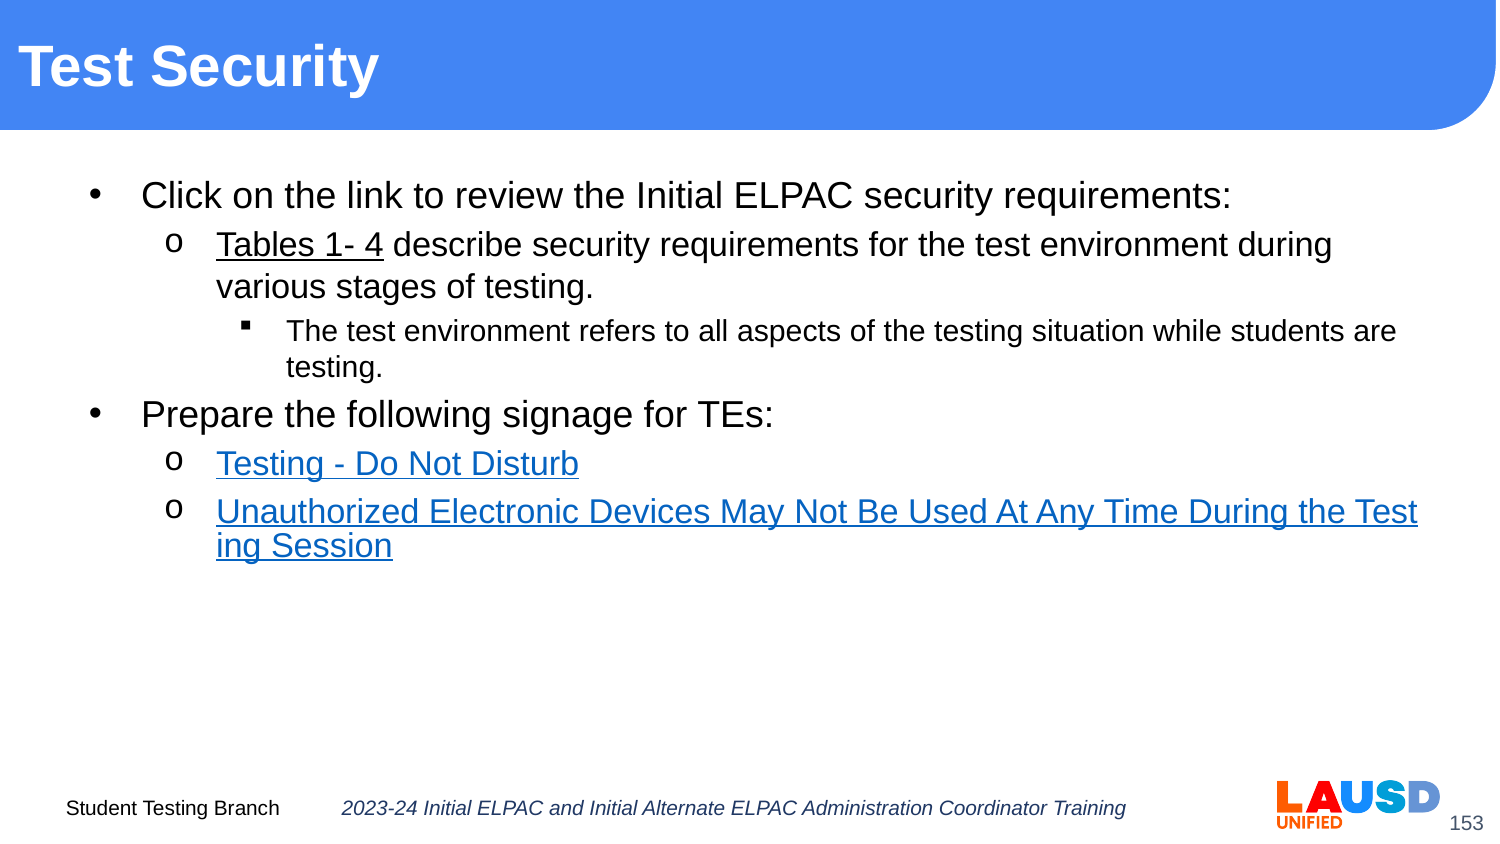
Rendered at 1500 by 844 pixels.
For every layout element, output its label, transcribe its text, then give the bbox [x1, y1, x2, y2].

picture [1277, 780, 1440, 829]
list Click on the link to review the Initial ELPAC security requirements: Tables 1- 4 describe security requirements for the test environment during various stages of testing. The test environment refers to all aspects of the testing situation while students are testing. Prepare the following signage for TEs: Testing - Do Not Disturb Unauthorized Electronic Devices May Not Be Used At Any Time During the Testing Session [51, 156, 1437, 775]
title Test Security [6, 0, 1424, 127]
footer 2023-24 Initial ELPAC and Initial Alternate ELPAC Administration Coordinator Training [326, 787, 1258, 828]
